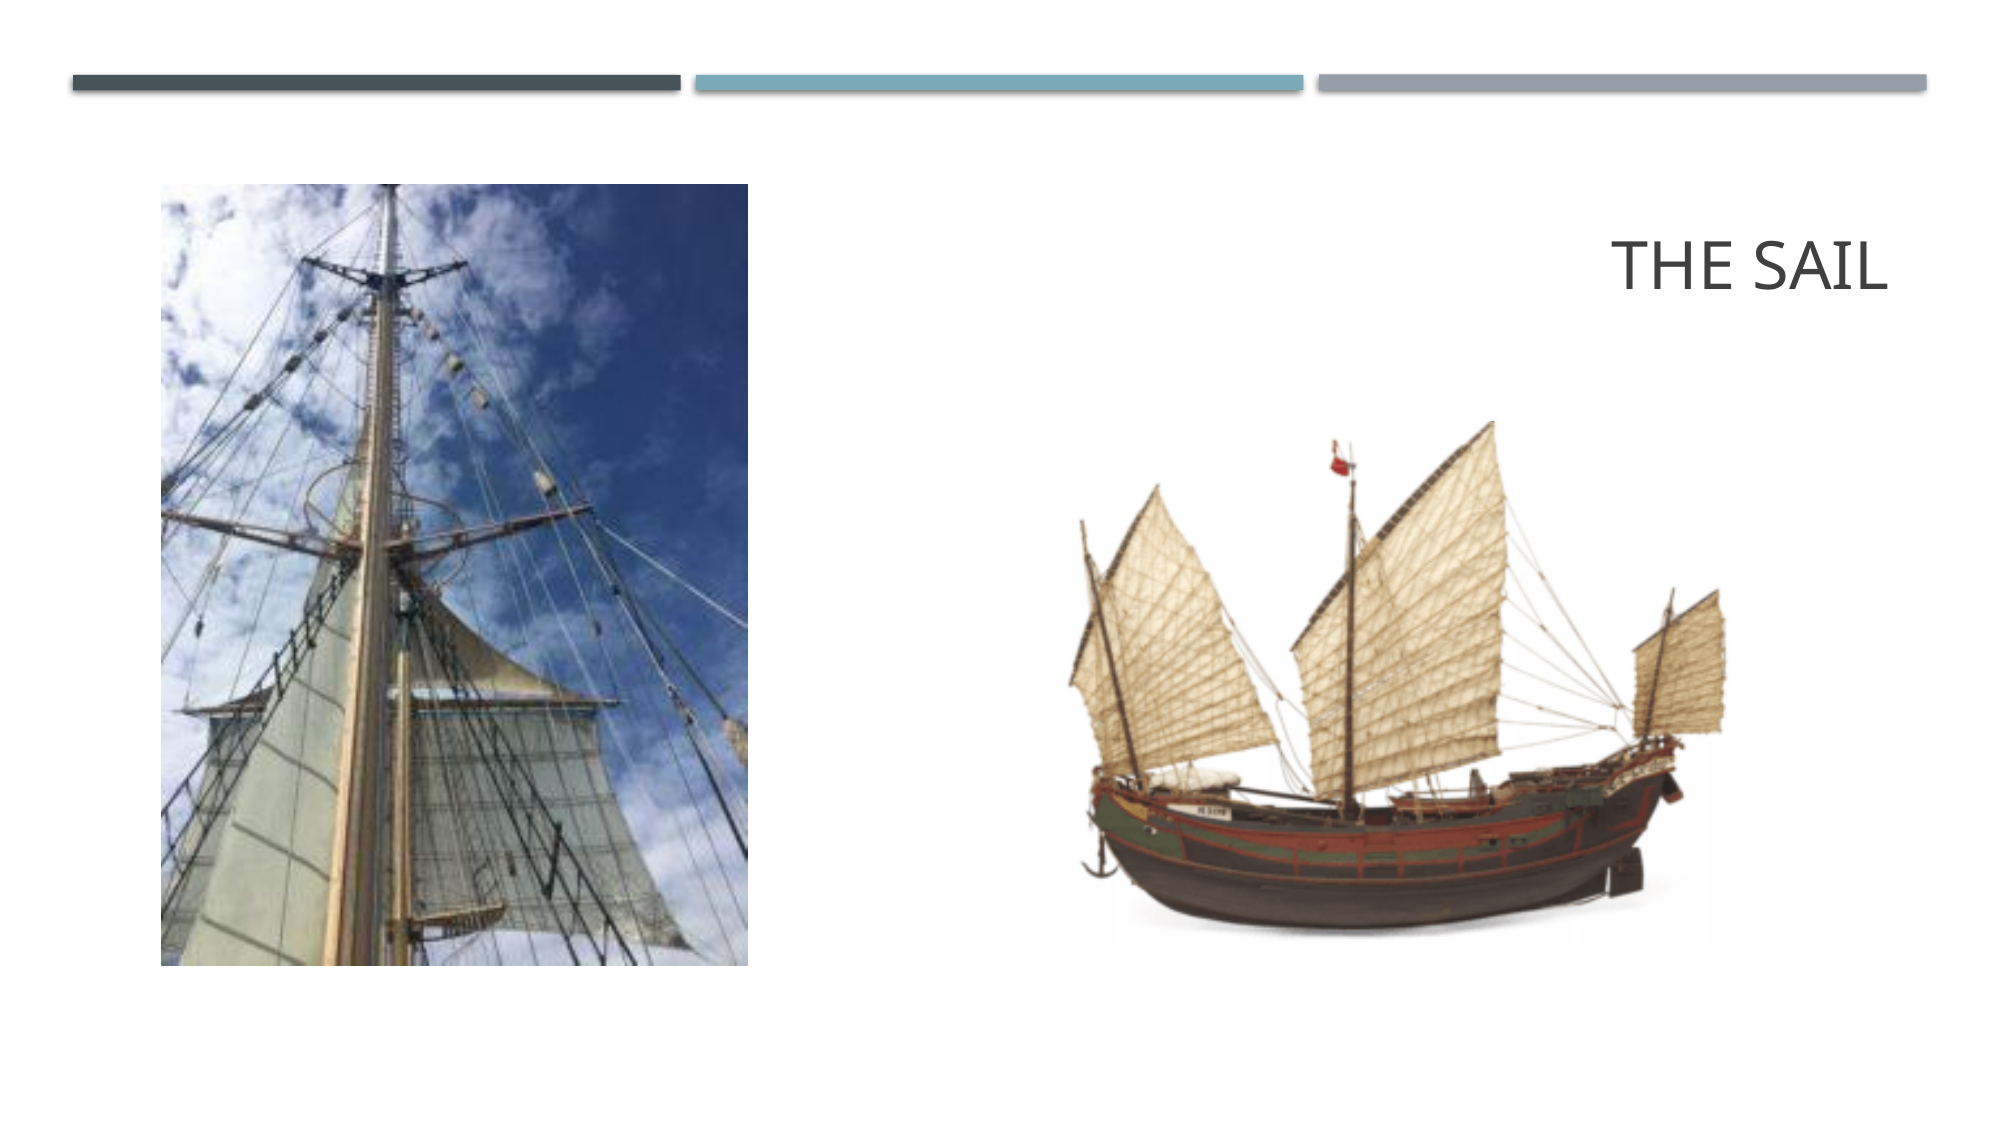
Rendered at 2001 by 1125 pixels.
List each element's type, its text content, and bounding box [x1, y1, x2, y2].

picture [161, 183, 749, 967]
title The sail [95, 115, 1905, 311]
picture [1065, 420, 1733, 949]
